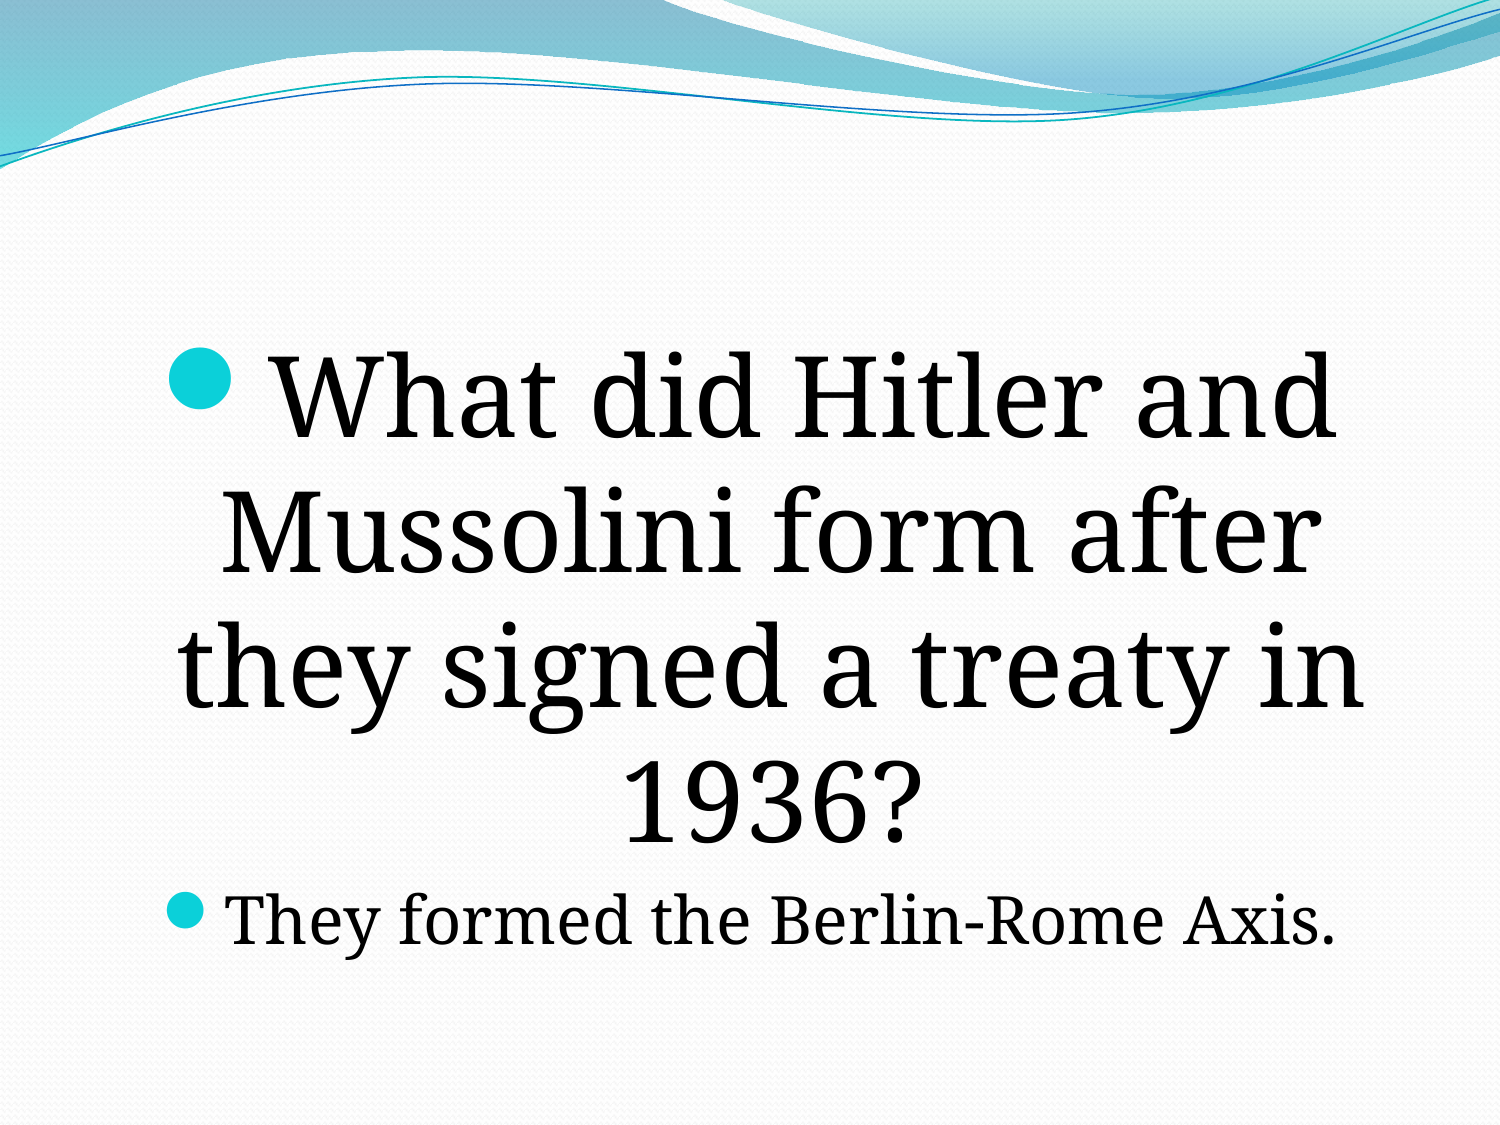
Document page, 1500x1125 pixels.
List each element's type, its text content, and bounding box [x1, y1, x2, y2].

list What did Hitler and Mussolini form after they signed a treaty in 1936? They formed the Berlin-Rome Axis. [75, 317, 1425, 1038]
